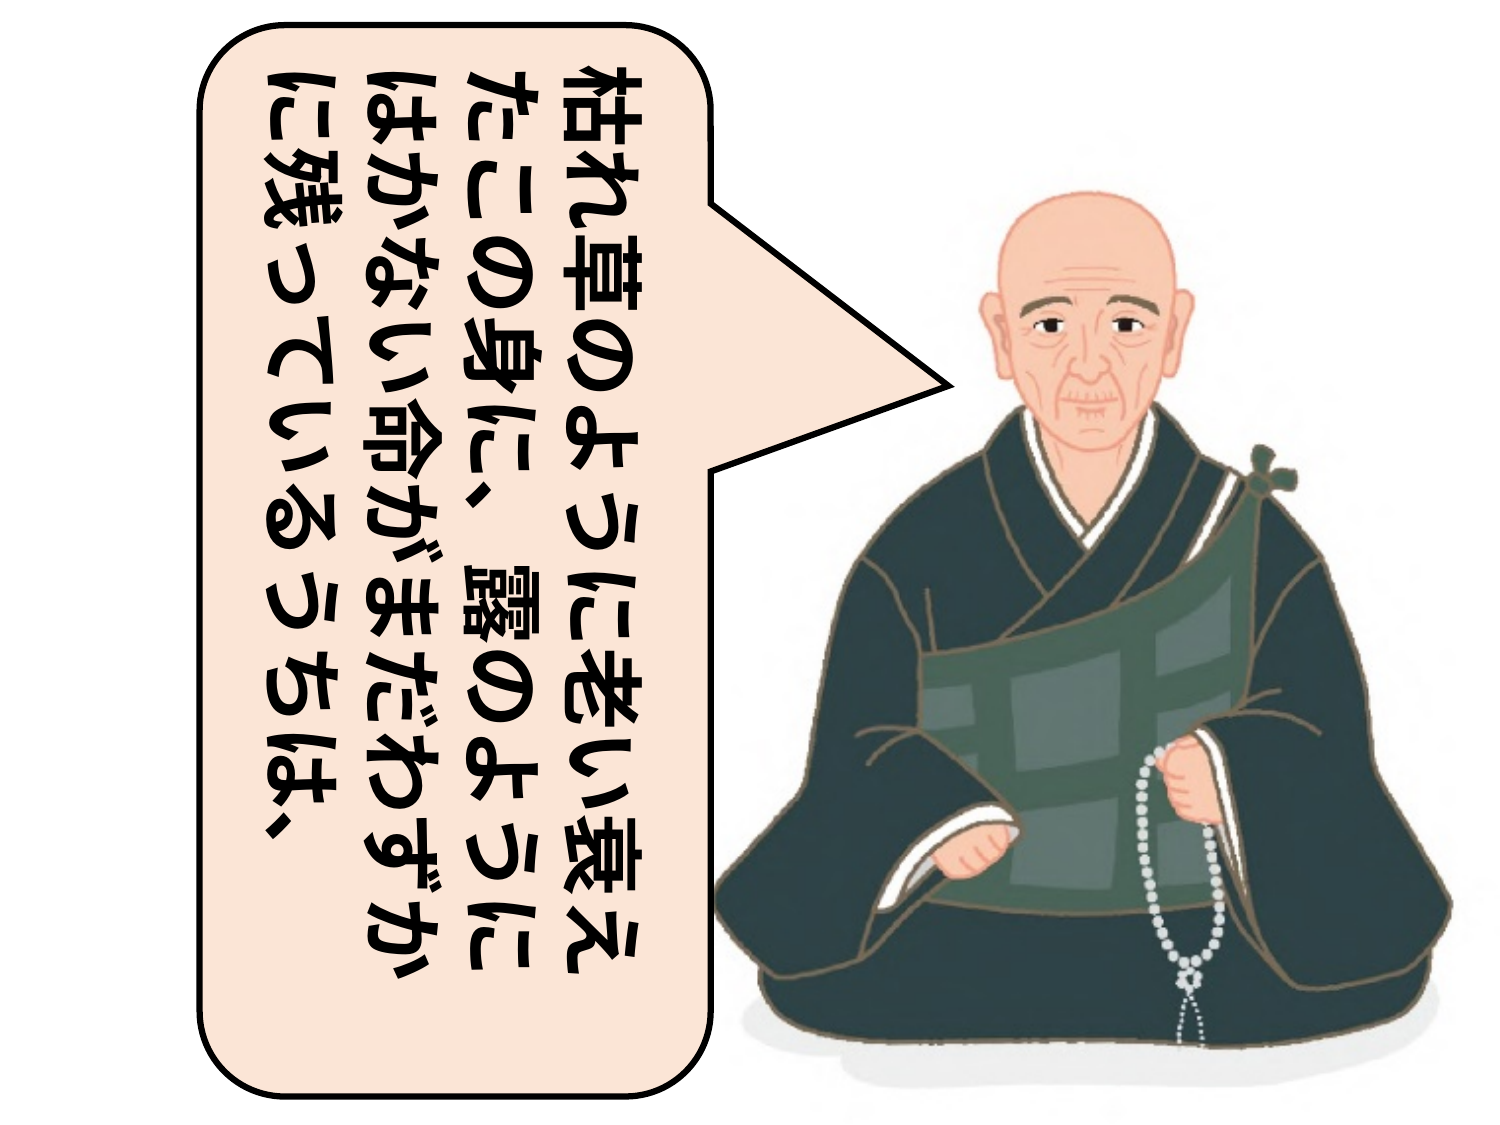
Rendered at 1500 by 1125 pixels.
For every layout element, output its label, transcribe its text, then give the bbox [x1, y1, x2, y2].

picture [620, 70, 1500, 1125]
text_box 枯れ草のように老い衰えたこの身に、露のようにはかない命がまだわずかに残っているうちは、 [198, 24, 702, 1098]
